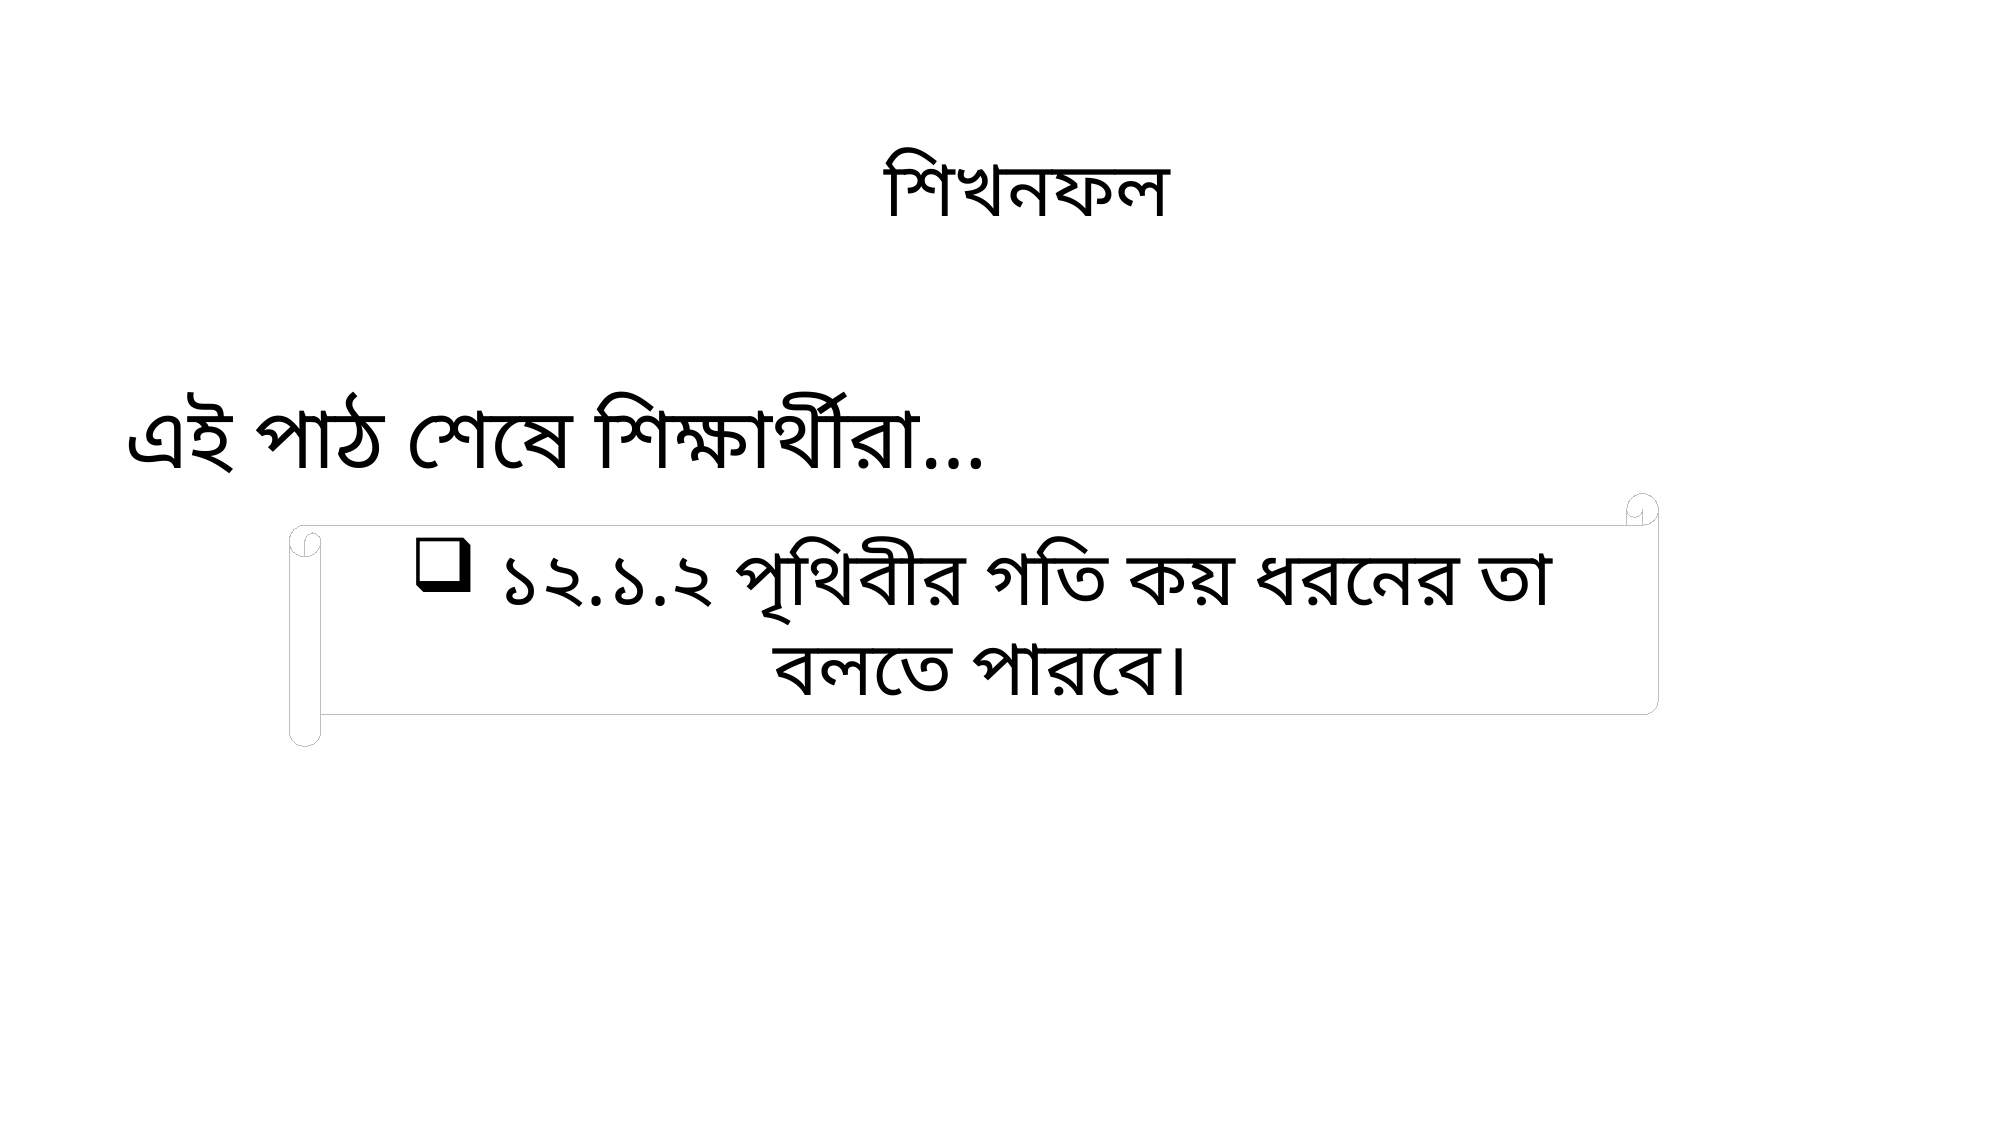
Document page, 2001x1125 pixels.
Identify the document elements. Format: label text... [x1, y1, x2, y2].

text_box ১২.১.২ পৃথিবীর গতি কয় ধরনের তা বলতে পারবে। [289, 493, 1659, 747]
text_box শিখনফল [659, 149, 1395, 261]
text_box এই পাঠ শেষে শিক্ষার্থীরা… [110, 377, 1024, 493]
